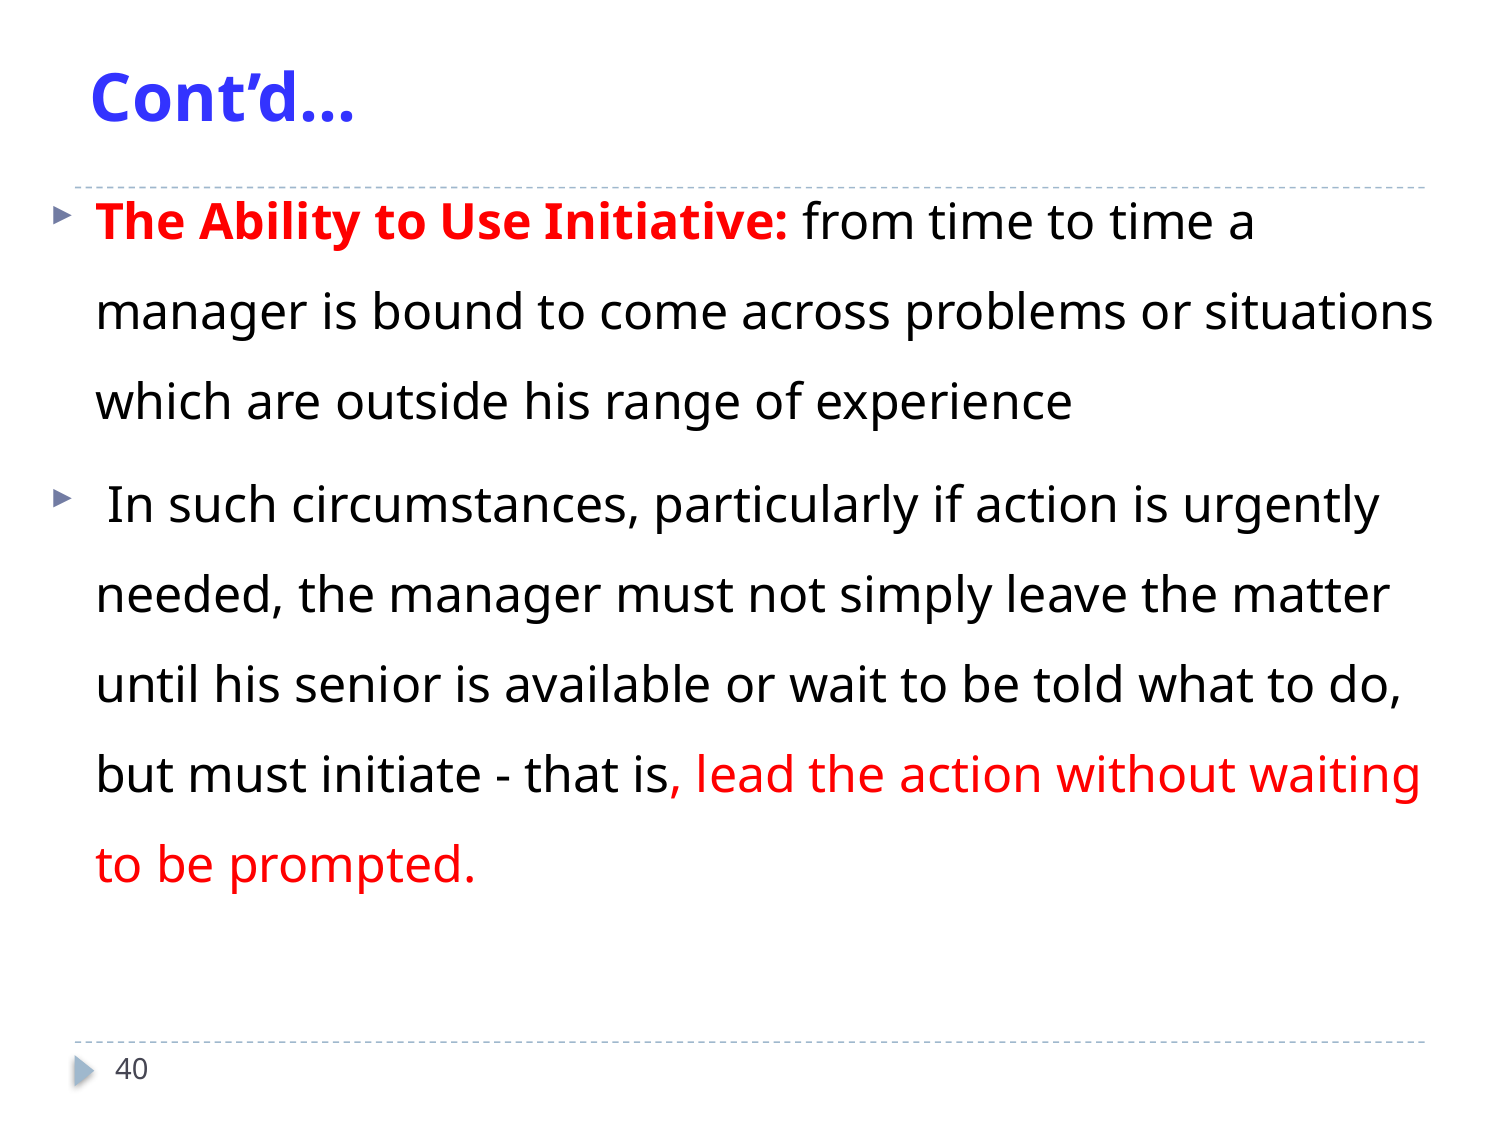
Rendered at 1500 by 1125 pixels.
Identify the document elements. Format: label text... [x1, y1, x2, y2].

list The Ability to Use Initiative: from time to time a manager is bound to come across problems or situations which are outside his range of experience In such circumstances, particularly if action is urgently needed, the manager must not simply leave the matter until his senior is available or wait to be told what to do, but must initiate - that is, lead the action without waiting to be prompted. [35, 152, 1465, 984]
title Cont’d… [75, 13, 1425, 152]
slide_number 40 [100, 1042, 426, 1103]
